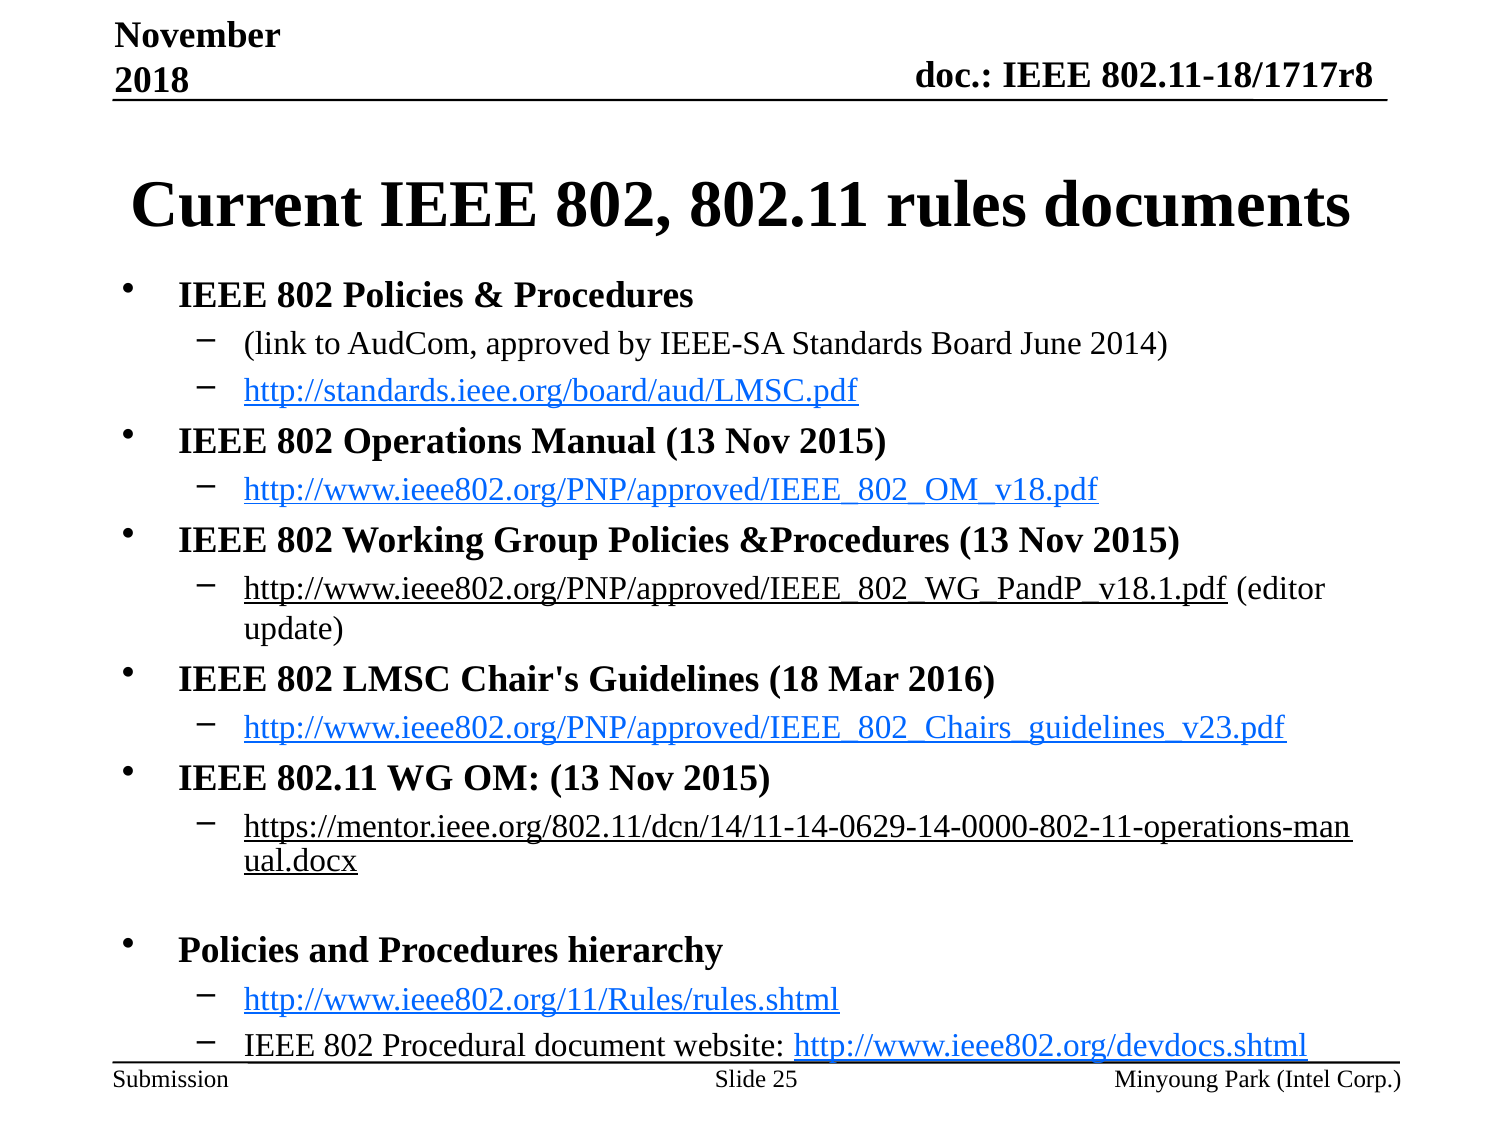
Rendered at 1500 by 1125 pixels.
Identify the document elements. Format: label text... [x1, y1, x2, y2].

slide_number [114, 54, 335, 101]
slide_number Slide 25 [712, 1061, 800, 1093]
footer Minyoung Park (Intel Corp.) [949, 1061, 1402, 1093]
list IEEE 802 Policies & Procedures (link to AudCom, approved by IEEE-SA Standards Board June 2014) http://standards.ieee.org/board/aud/LMSC.pdf IEEE 802 Operations Manual (13 Nov 2015) http://www.ieee802.org/PNP/approved/IEEE_802_OM_v18.pdf IEEE 802 Working Group Policies &Procedures (13 Nov 2015) http://www.ieee802.org/PNP/approved/IEEE_802_WG_PandP_v18.1.pdf (editor update) IEEE 802 LMSC Chair's Guidelines (18 Mar 2016) http://www.ieee802.org/PNP/approved/IEEE_802_Chairs_guidelines_v23.pdf IEEE 802.11 WG OM: (13 Nov 2015) https://mentor.ieee.org/802.11/dcn/14/11-14-0629-14-0000-802-11-operations-manual.docx Policies and Procedures hierarchy http://www.ieee802.org/11/Rules/rules.shtml IEEE 802 Procedural document website: http://www.ieee802.org/devdocs.shtml [106, 262, 1382, 938]
title Current IEEE 802, 802.11 rules documents [112, 112, 1388, 288]
